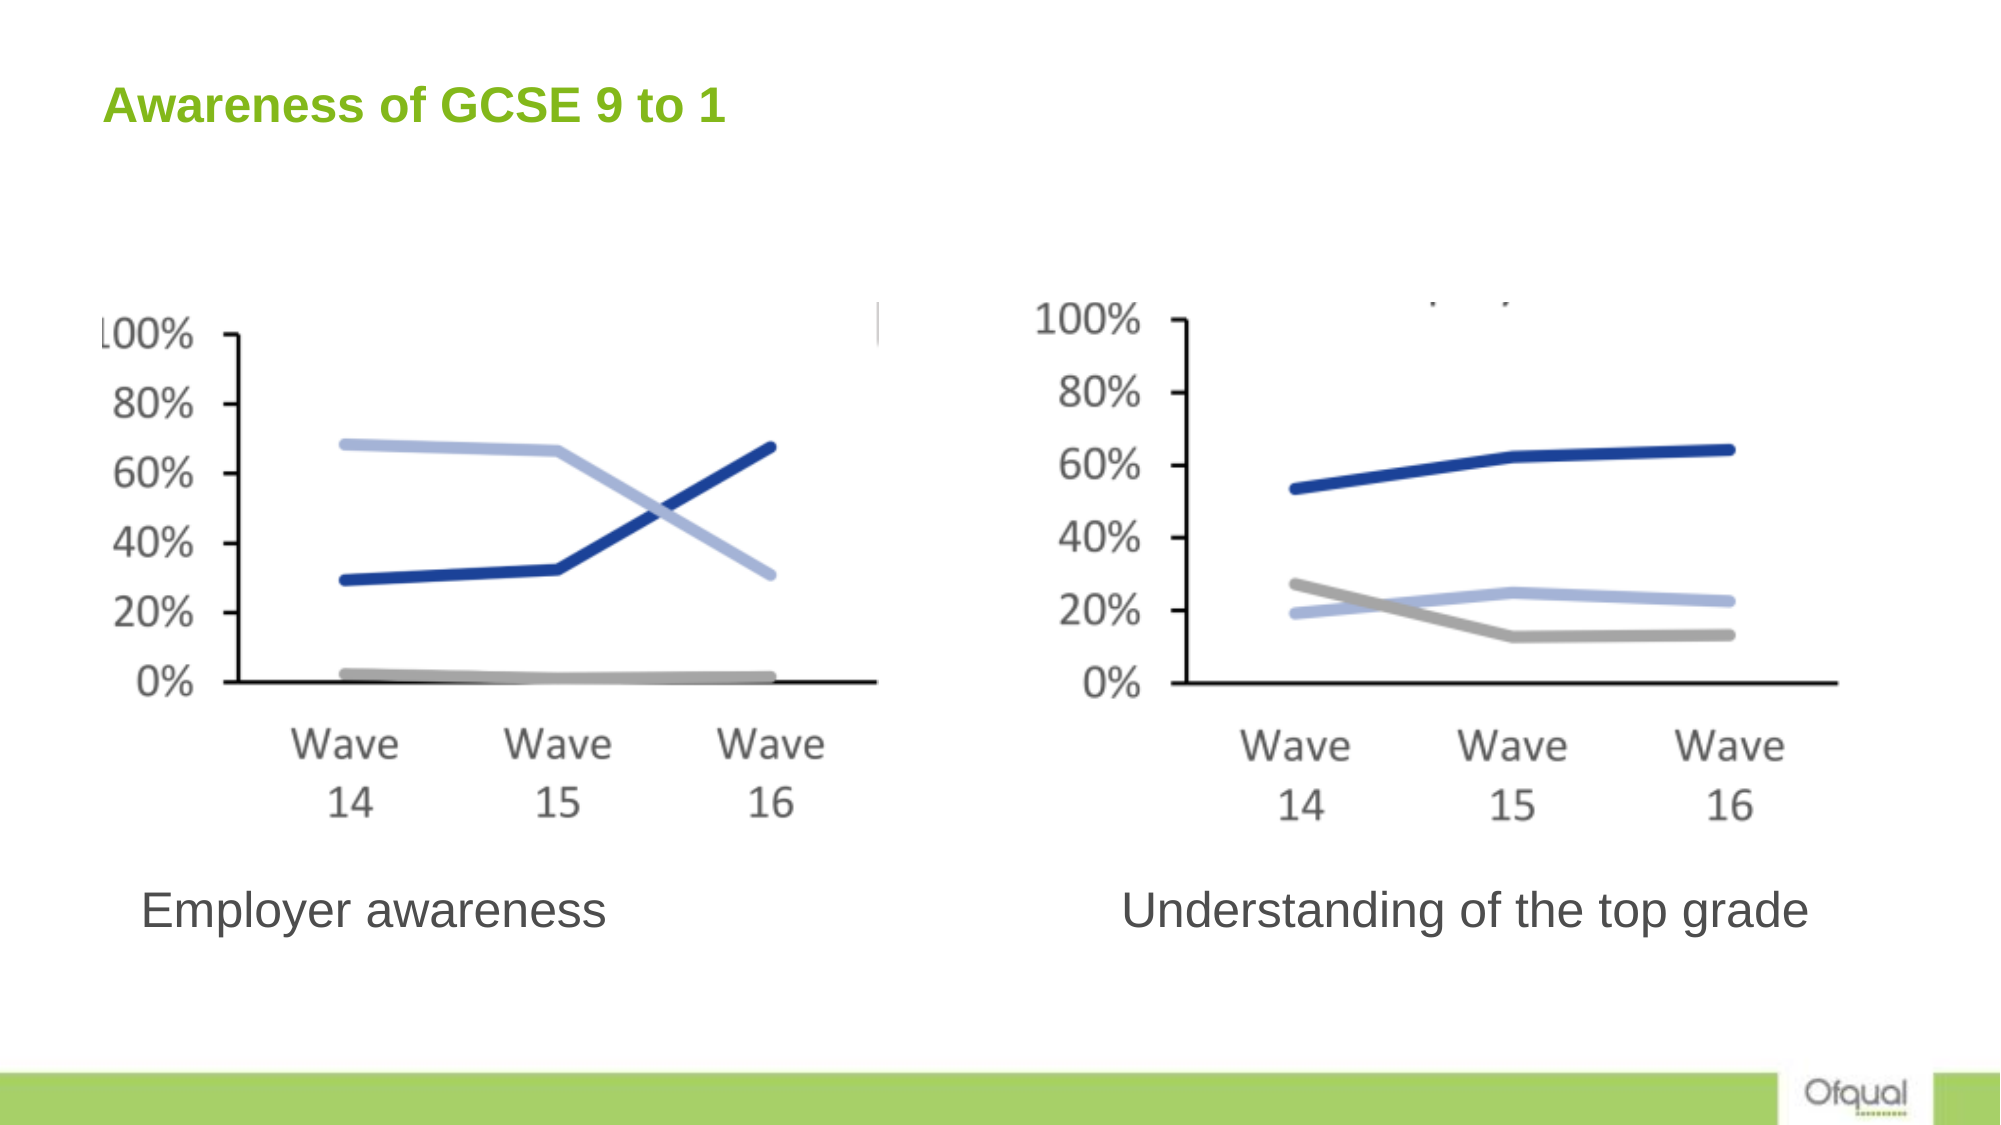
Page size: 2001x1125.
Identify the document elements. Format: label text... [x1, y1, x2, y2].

title Awareness of GCSE 9 to 1 [102, 66, 1491, 161]
text_box Employer awareness [125, 869, 930, 945]
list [101, 302, 903, 894]
picture [0, 0, 2000, 1125]
text_box Understanding of the top grade [1106, 869, 1898, 945]
